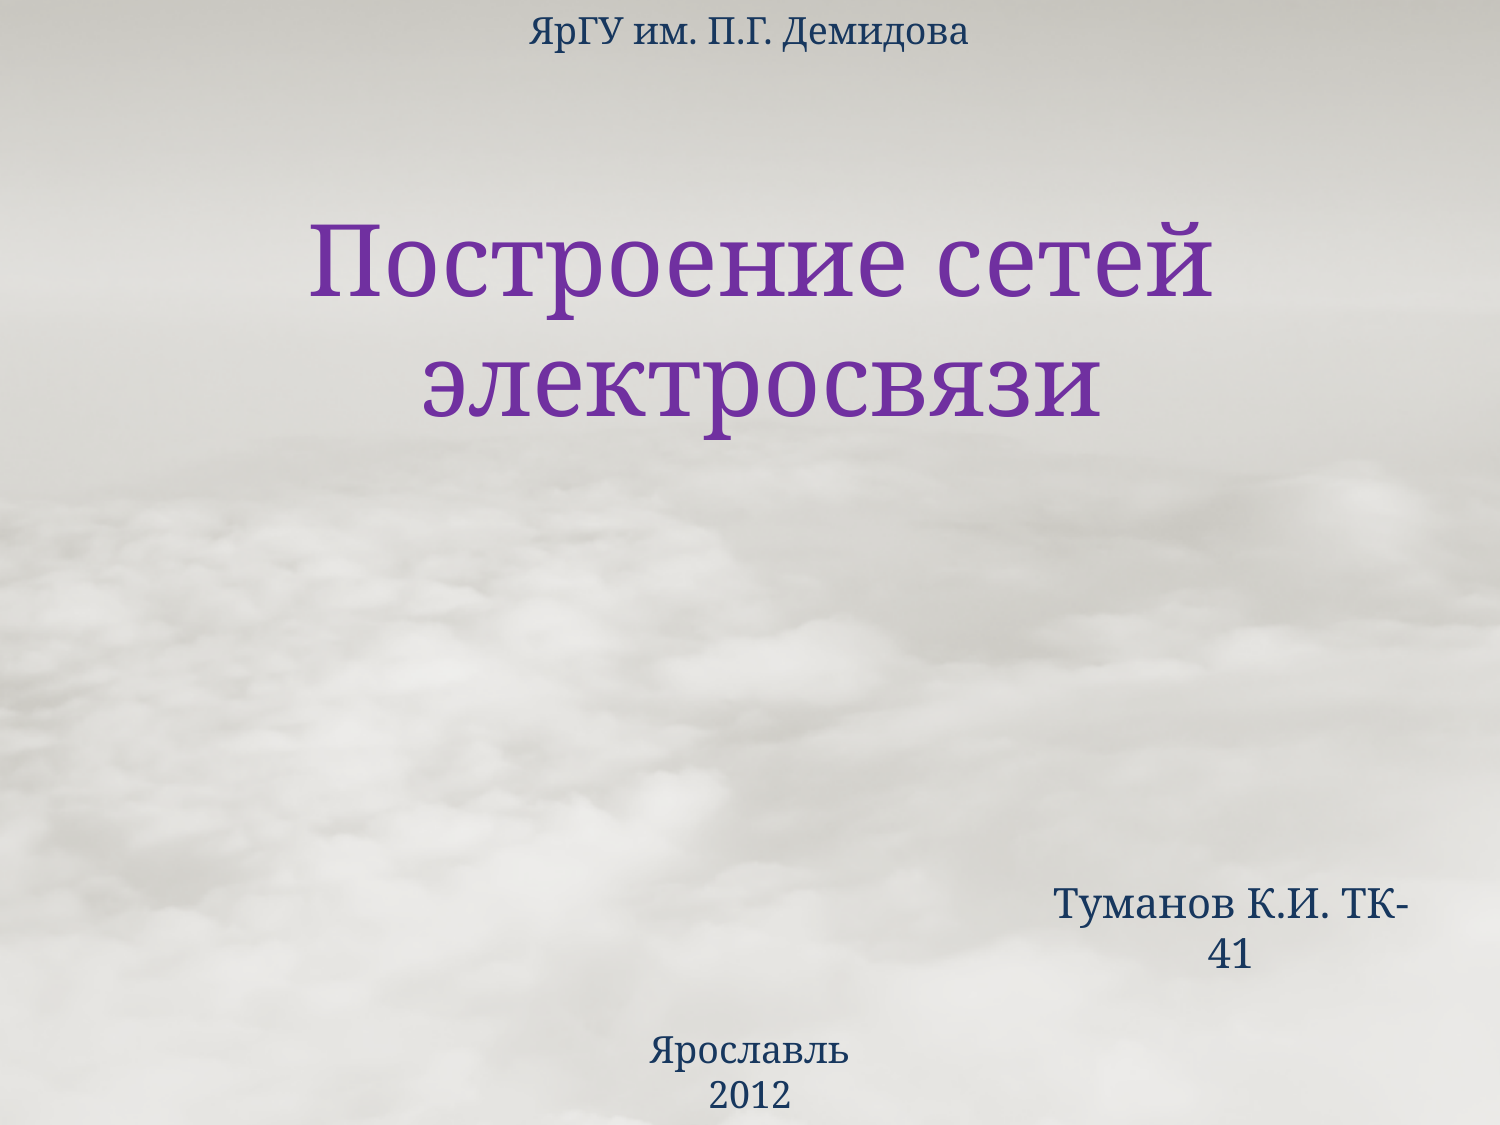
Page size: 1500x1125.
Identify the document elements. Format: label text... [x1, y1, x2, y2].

subtitle Туманов К.И. ТК-41 [1021, 869, 1441, 937]
title Построение сетей электросвязи [123, 196, 1399, 438]
text_box Ярославль 2012 [635, 1018, 865, 1124]
text_box ЯрГУ им. П.Г. Демидова [515, 0, 985, 60]
